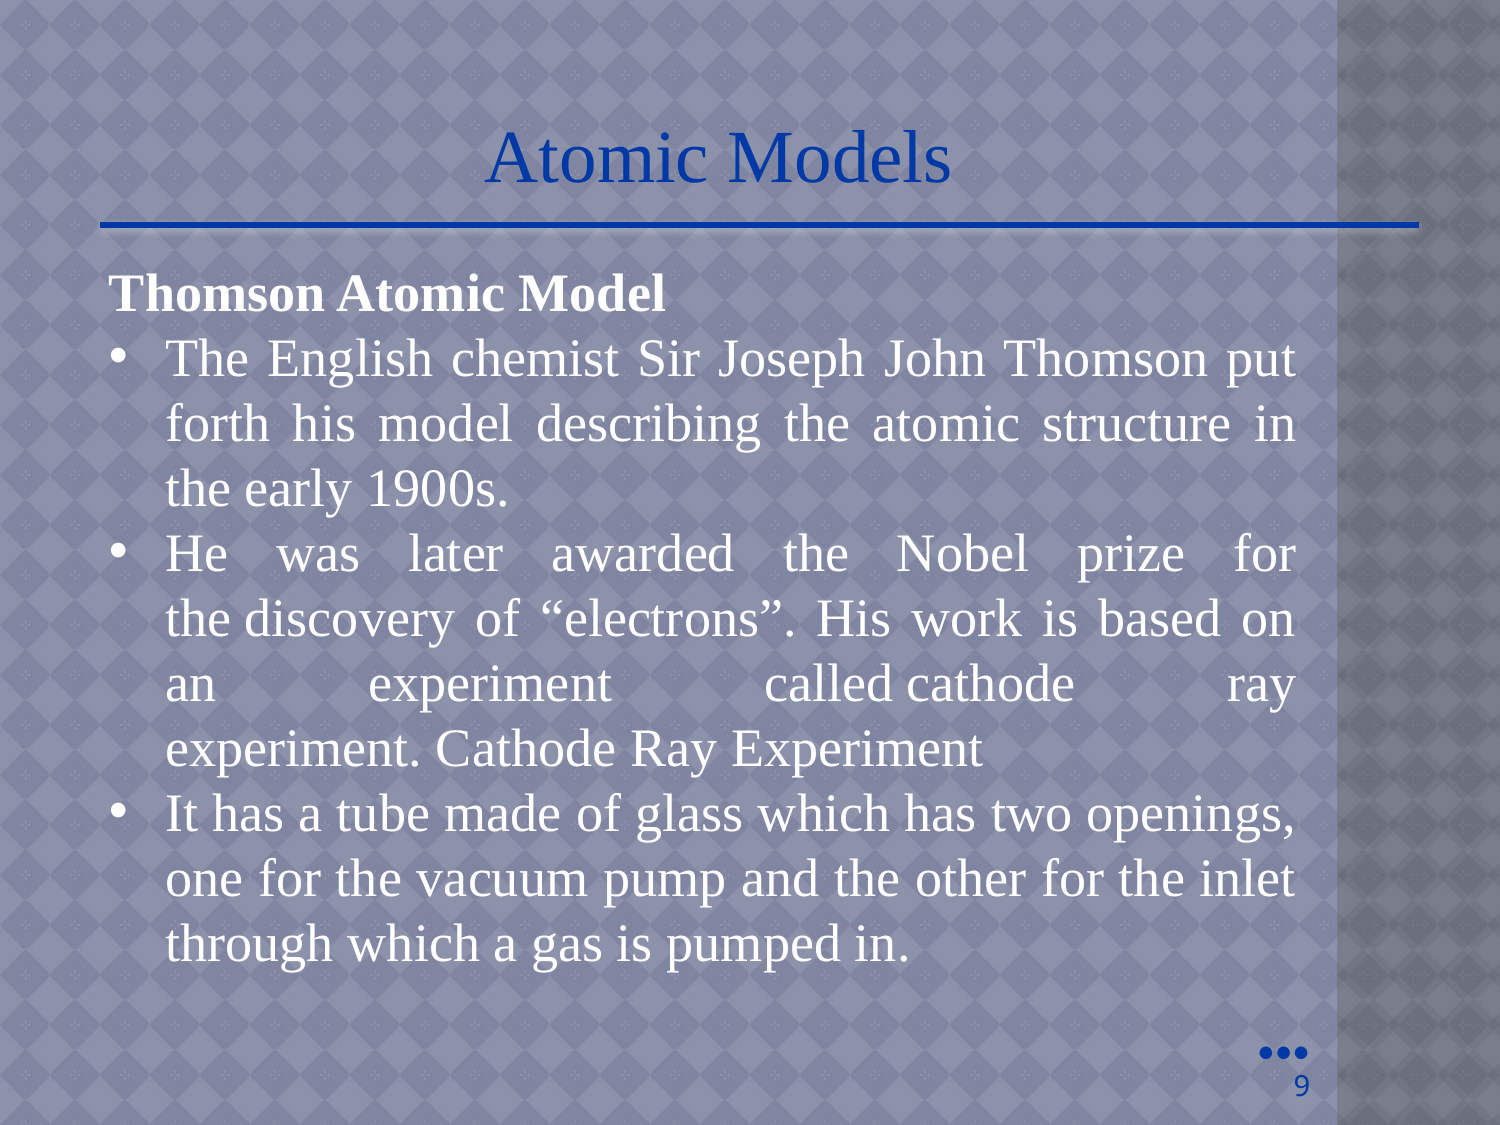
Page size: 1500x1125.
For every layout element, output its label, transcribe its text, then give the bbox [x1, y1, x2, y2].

text_box ●●● 9 [975, 1024, 1325, 1085]
text_box Atomic Models [0, 99, 1438, 205]
text_box Thomson Atomic Model The English chemist Sir Joseph John Thomson put forth his model describing the atomic structure in the early 1900s. He was later awarded the Nobel prize for the discovery of “electrons”. His work is based on an experiment called cathode ray experiment. Cathode Ray Experiment It has a tube made of glass which has two openings, one for the vacuum pump and the other for the inlet through which a gas is pumped in. [94, 249, 1313, 1045]
